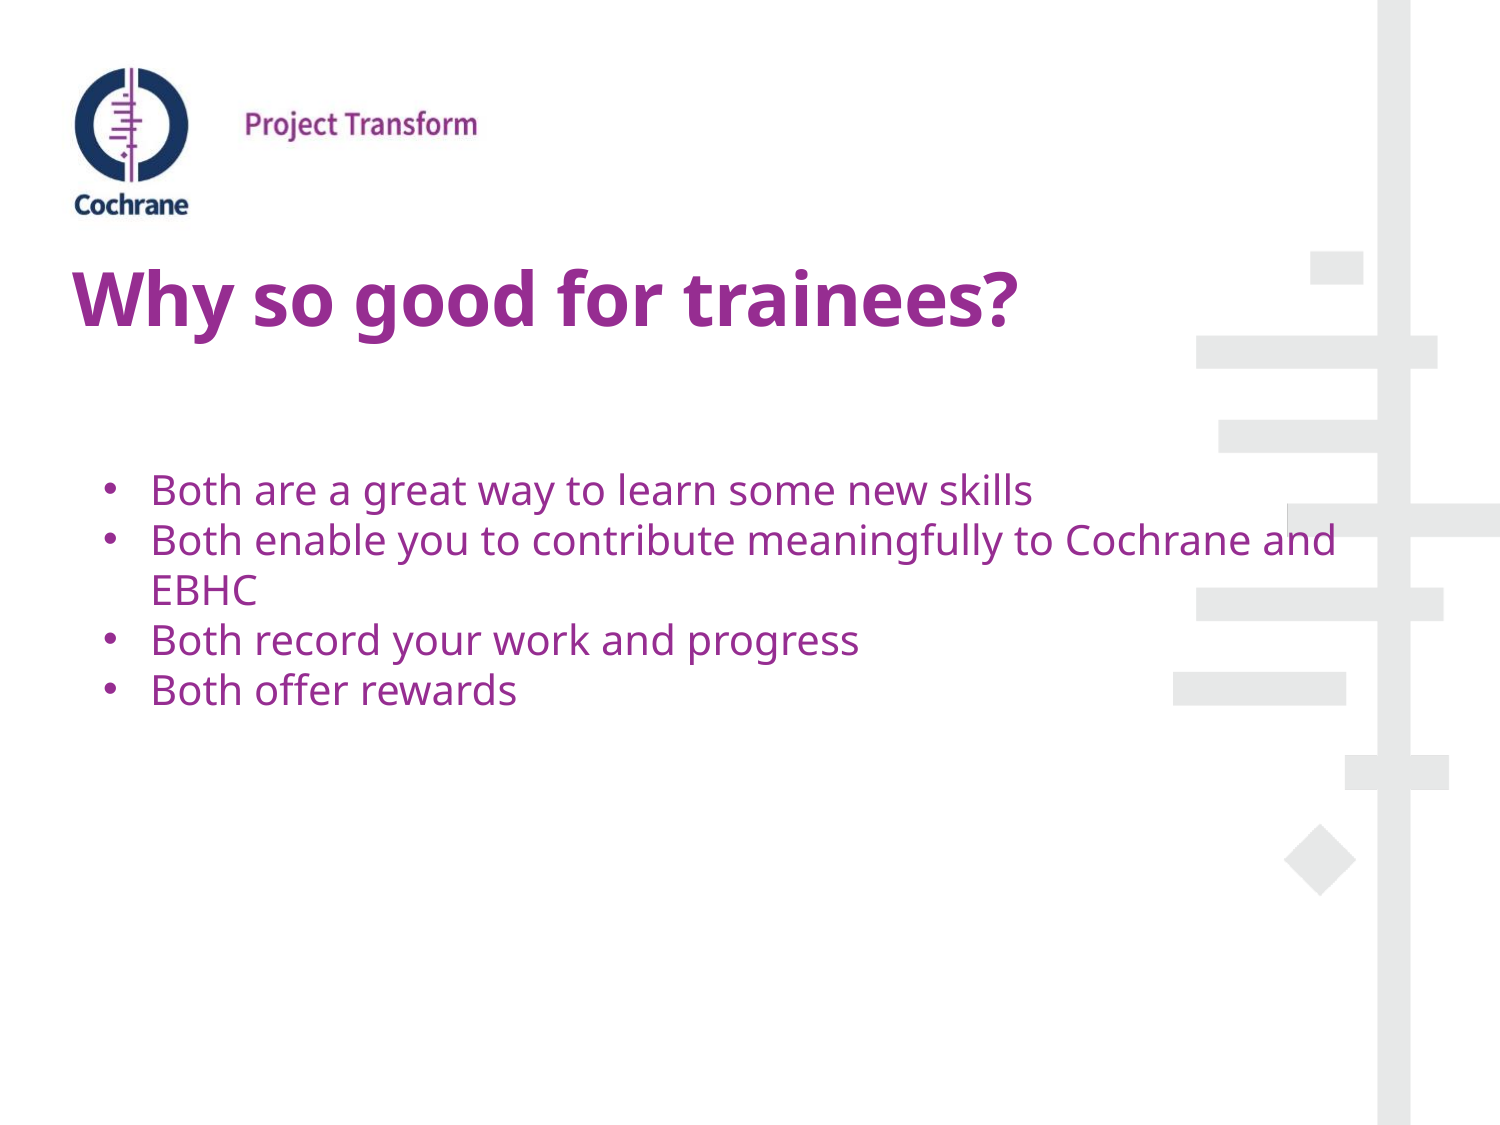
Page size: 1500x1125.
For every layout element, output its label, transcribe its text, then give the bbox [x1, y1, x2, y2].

picture [46, 52, 505, 239]
picture [1173, 0, 1500, 1125]
title Why so good for trainees? [72, 237, 1481, 342]
text_box Both are a great way to learn some new skills Both enable you to contribute meaningfully to Cochrane and EBHC Both record your work and progress Both offer rewards [88, 456, 1400, 722]
